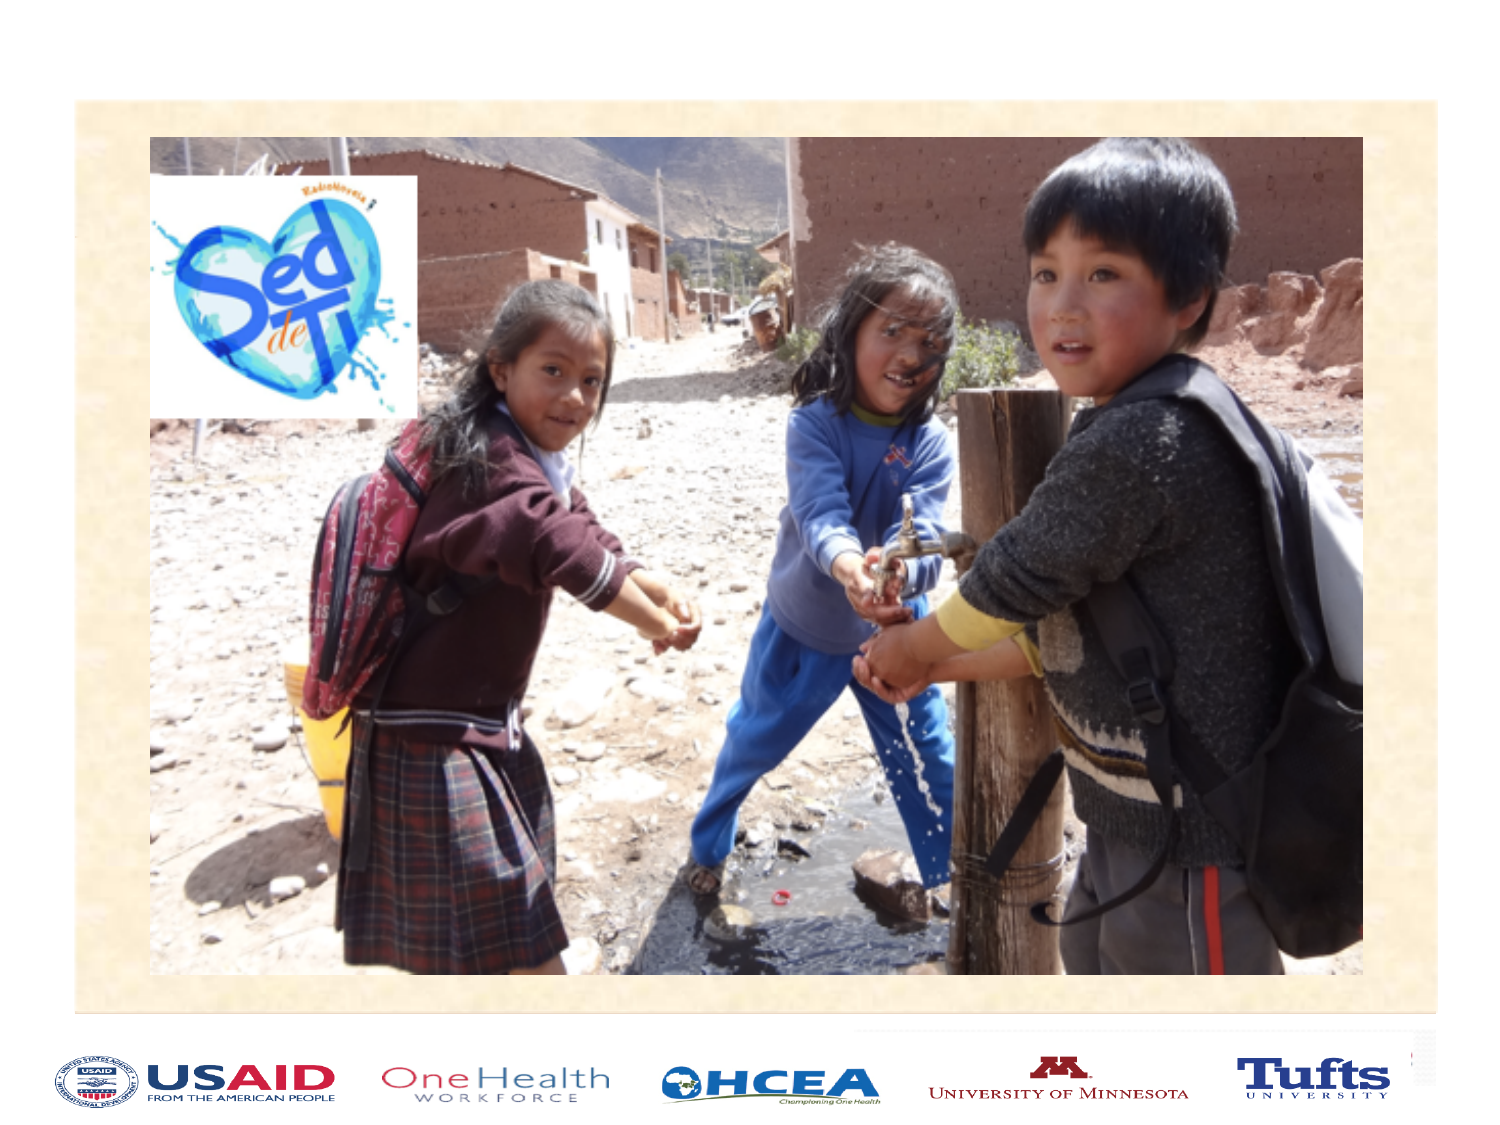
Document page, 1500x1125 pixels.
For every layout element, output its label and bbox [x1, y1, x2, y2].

picture [35, 1029, 1436, 1121]
picture [78, 103, 1435, 1010]
